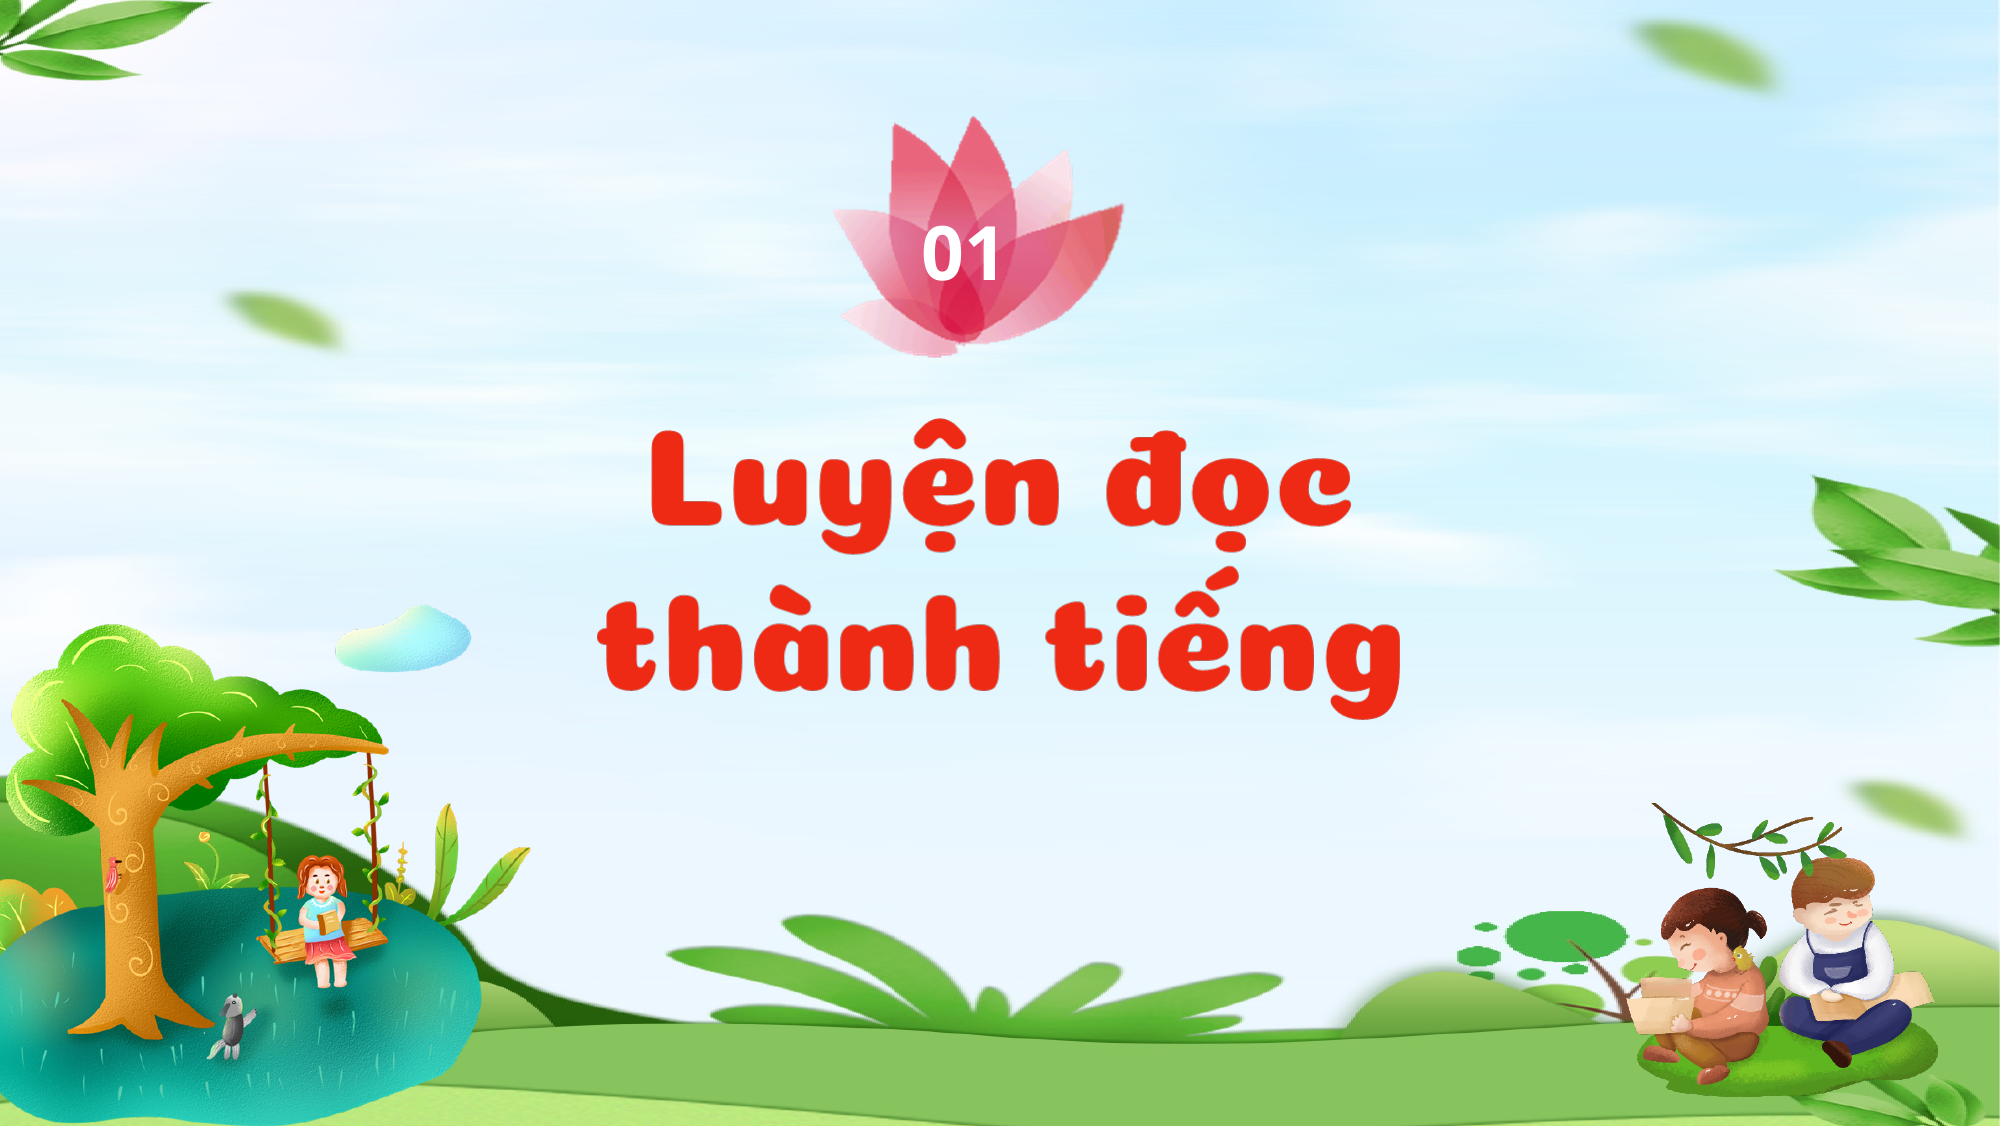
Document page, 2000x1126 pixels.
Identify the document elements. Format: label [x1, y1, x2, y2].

picture [0, 0, 2000, 1126]
text_box [806, 110, 1194, 360]
